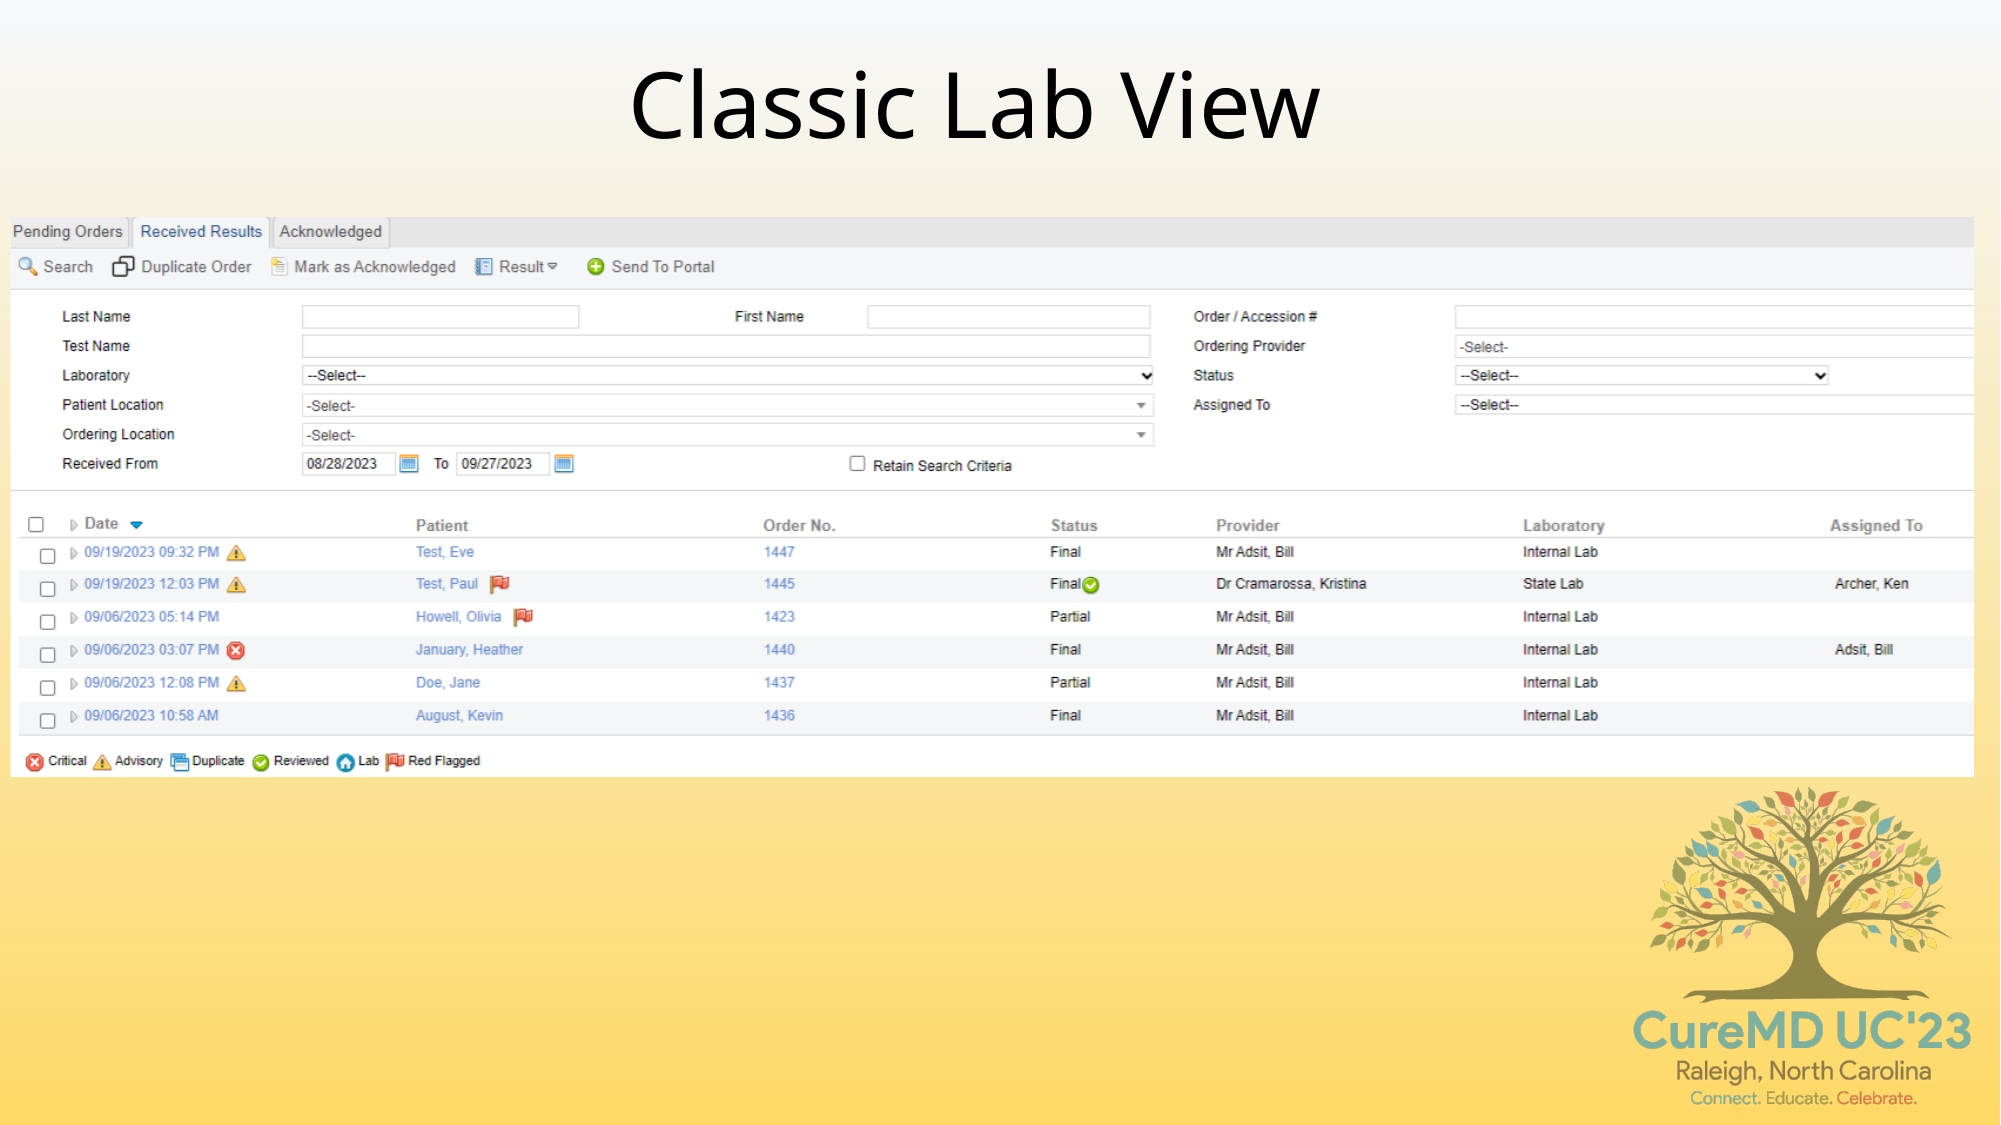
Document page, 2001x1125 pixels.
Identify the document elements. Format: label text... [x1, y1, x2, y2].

title Classic Lab View [112, 0, 1838, 217]
picture [0, 217, 2000, 1125]
